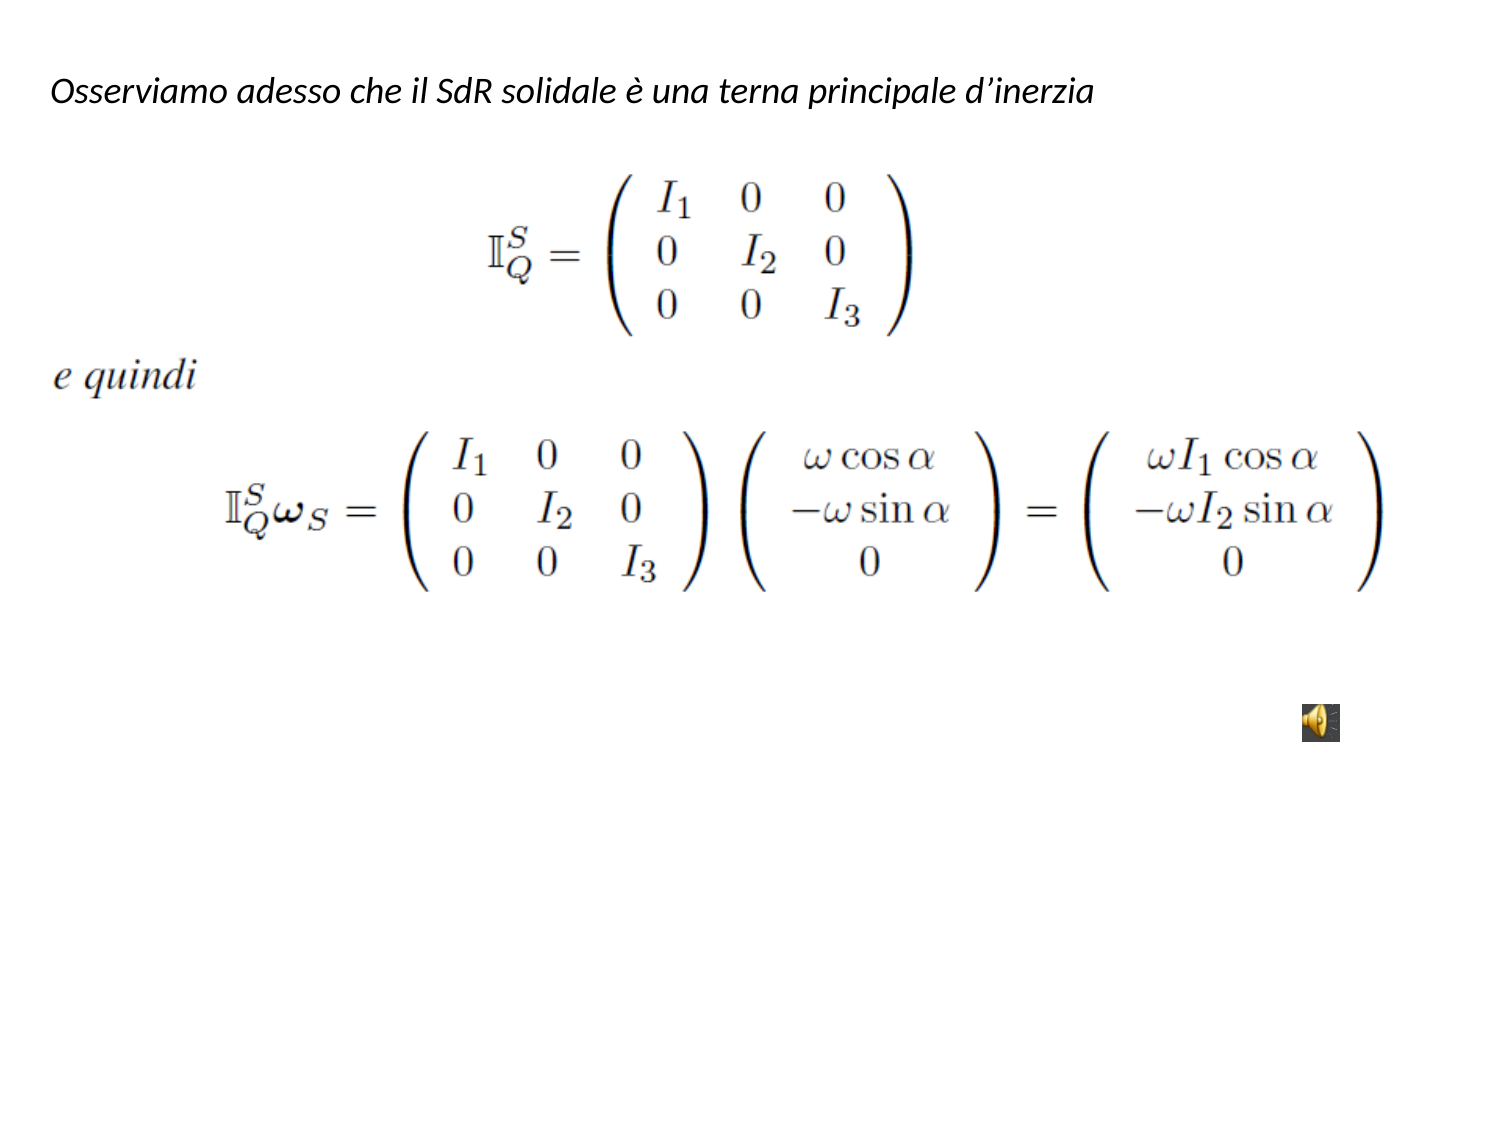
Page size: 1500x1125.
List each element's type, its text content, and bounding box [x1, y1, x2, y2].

text_box Osserviamo adesso che il SdR solidale è una terna principale d’inerzia [35, 58, 1348, 119]
picture [23, 140, 1388, 614]
picture [1300, 702, 1342, 744]
